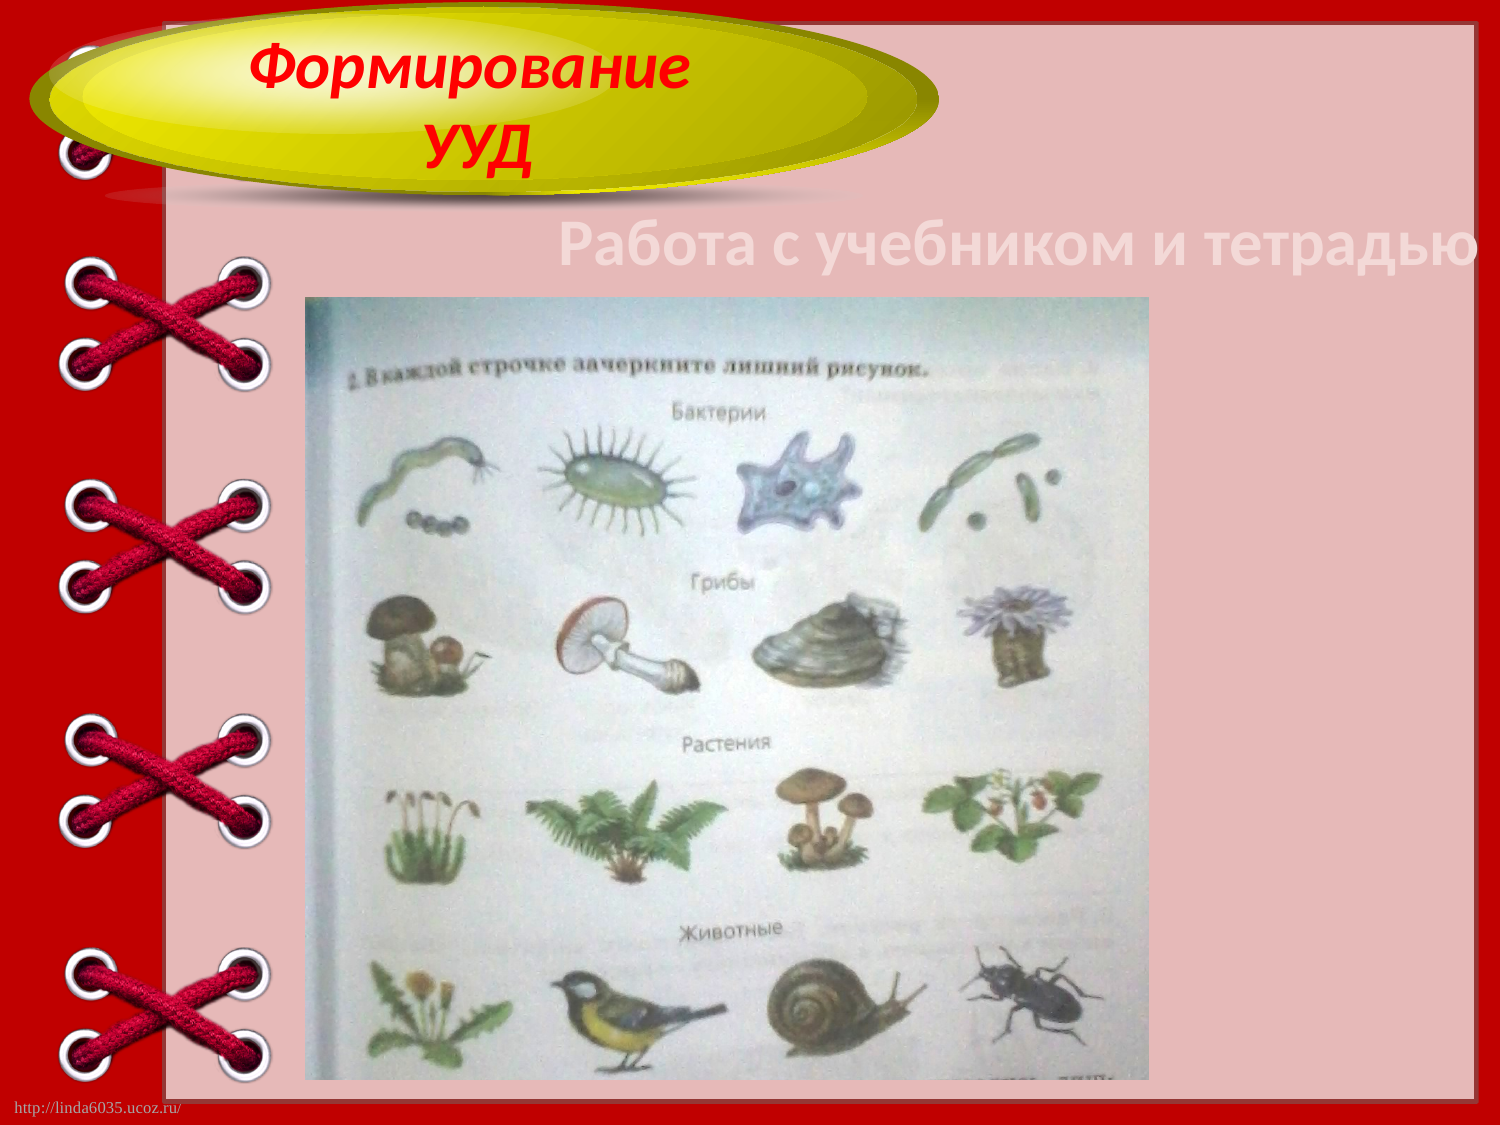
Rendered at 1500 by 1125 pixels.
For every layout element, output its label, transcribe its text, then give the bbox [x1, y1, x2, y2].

picture [35, 703, 286, 870]
picture [35, 468, 286, 636]
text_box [29, 1, 940, 214]
picture [35, 246, 286, 413]
picture [305, 297, 1149, 1080]
picture [35, 937, 286, 1104]
text_box Работа с учебником и тетрадью [543, 191, 1496, 287]
